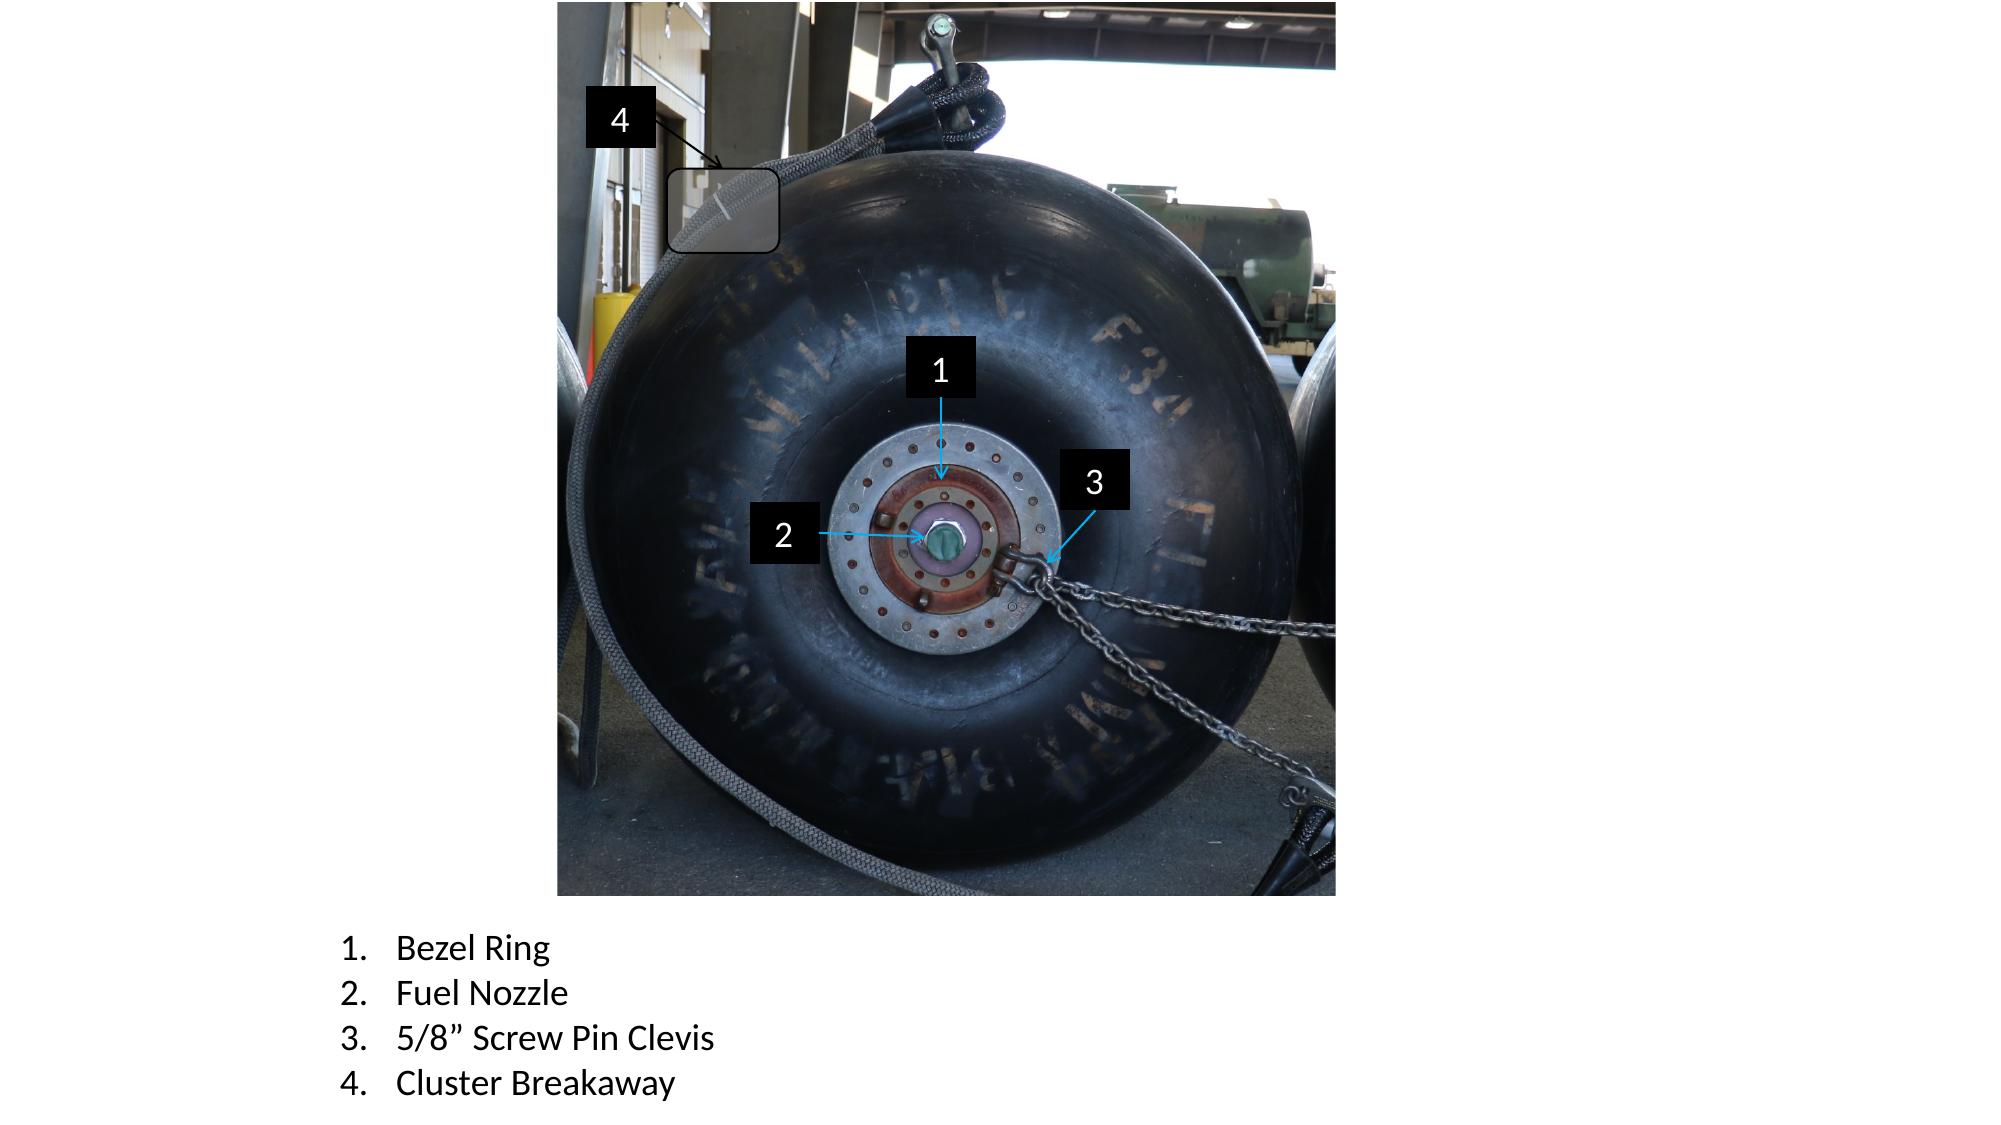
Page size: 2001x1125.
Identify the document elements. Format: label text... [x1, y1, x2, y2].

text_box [818, 533, 925, 537]
text_box Bezel Ring Fuel Nozzle 5/8” Screw Pin Clevis Cluster Breakaway [324, 915, 1550, 1110]
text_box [1046, 510, 1096, 564]
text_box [655, 120, 723, 169]
picture [557, 2, 1336, 896]
